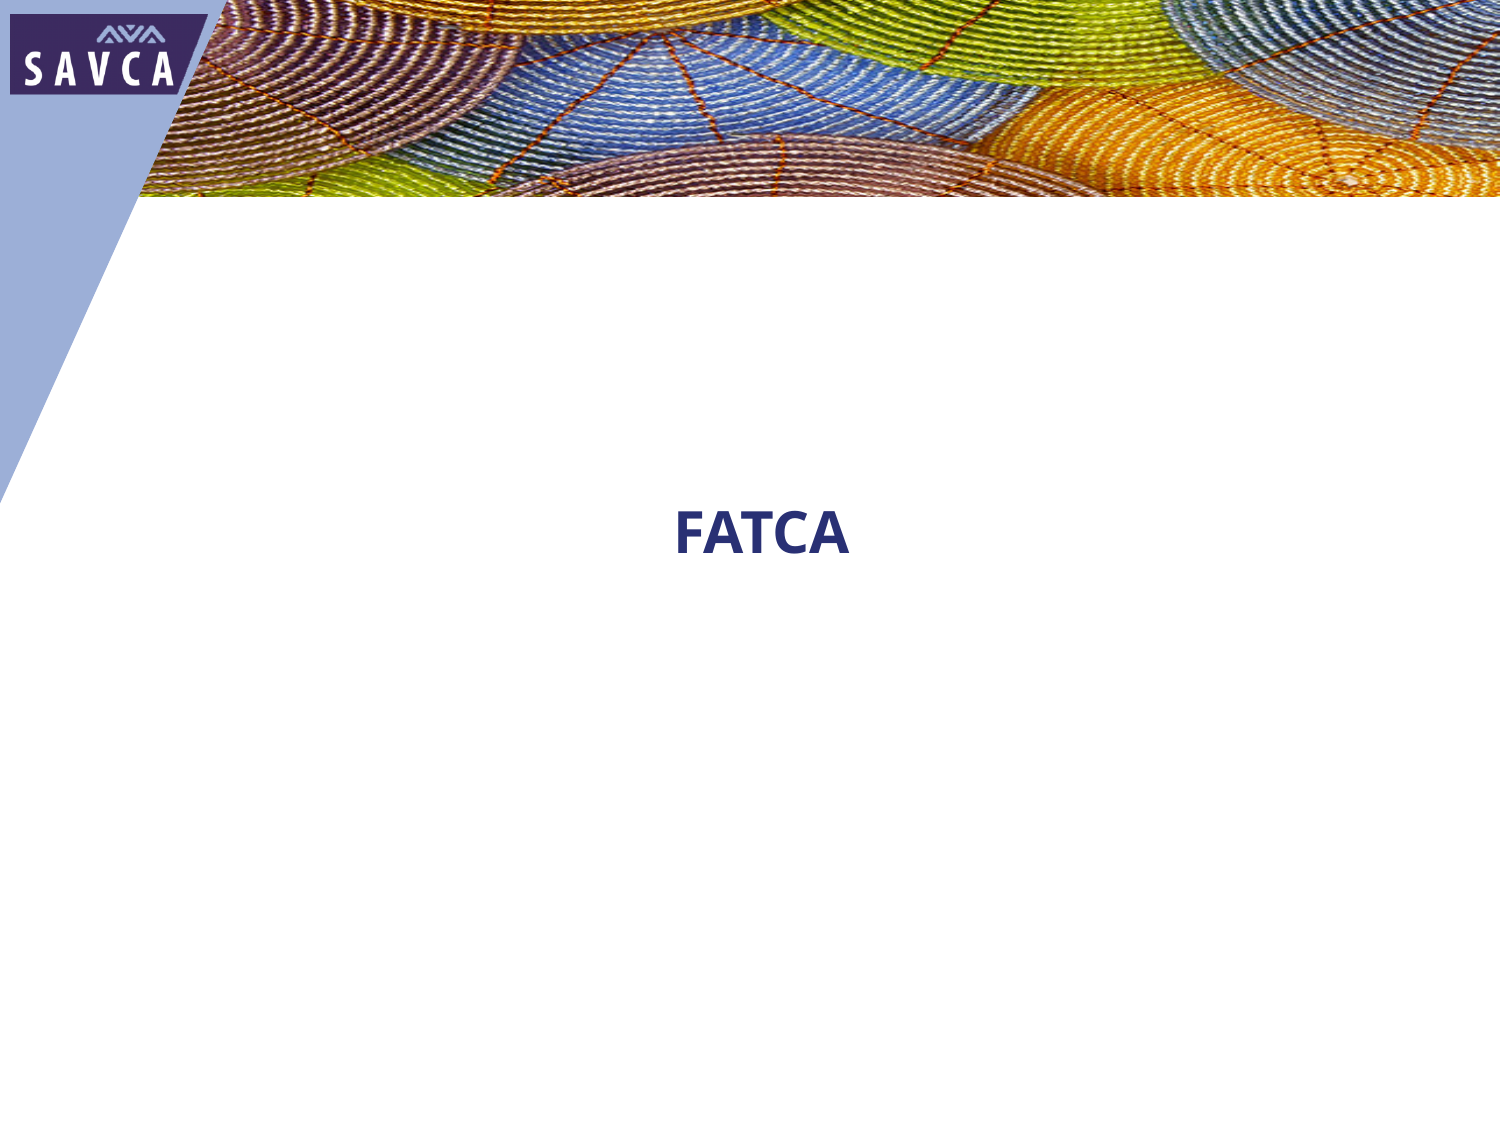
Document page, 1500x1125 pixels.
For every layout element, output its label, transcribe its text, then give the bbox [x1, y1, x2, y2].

picture [0, 0, 1500, 197]
text_box [0, 204, 138, 506]
text_box FATCA [124, 326, 1399, 573]
